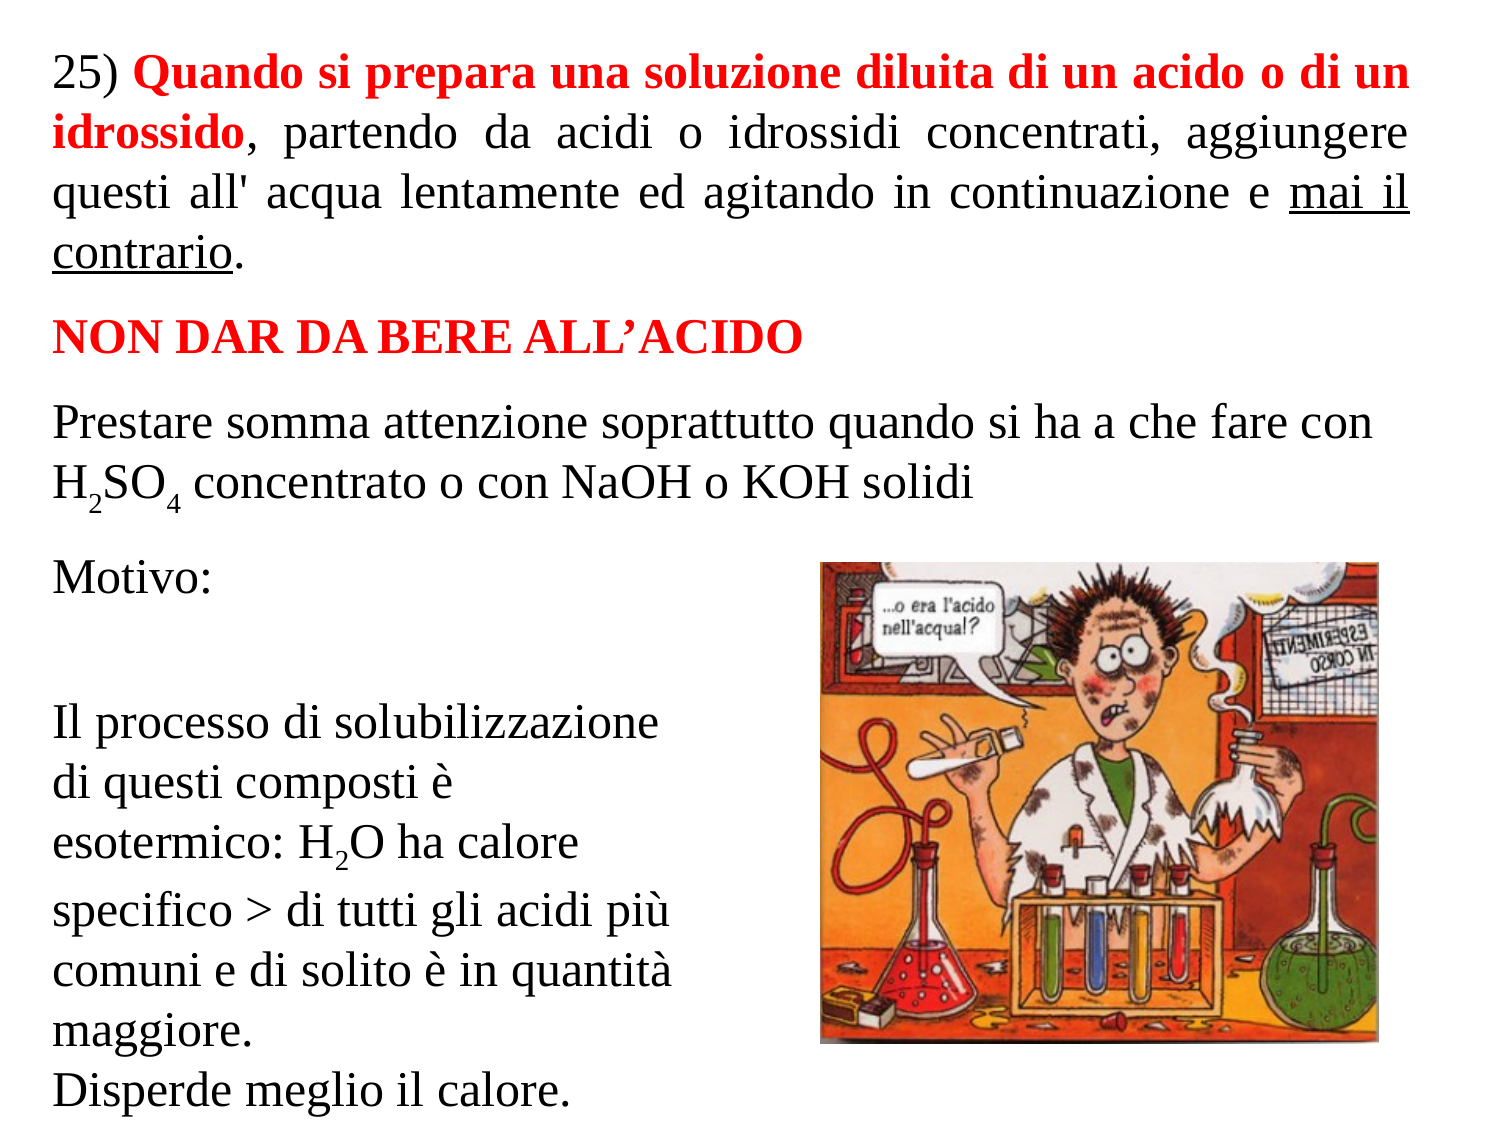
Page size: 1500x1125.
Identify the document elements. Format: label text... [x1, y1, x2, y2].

text_box Il processo di solubilizzazione di questi composti è esotermico: H2O ha calore specifico > di tutti gli acidi più comuni e di solito è in quantità maggiore. Disperde meglio il calore. [37, 680, 716, 1124]
text_box 25) Quando si prepara una soluzione diluita di un acido o di un idrossido, partendo da acidi o idrossidi concentrati, aggiungere questi all' acqua lentamente ed agitando in continuazione e mai il contrario. NON DAR DA BERE ALL’ACIDO Prestare somma attenzione soprattutto quando si ha a che fare con H2SO4 concentrato o con NaOH o KOH solidi Motivo: [37, 30, 1425, 612]
picture [820, 562, 1379, 1044]
